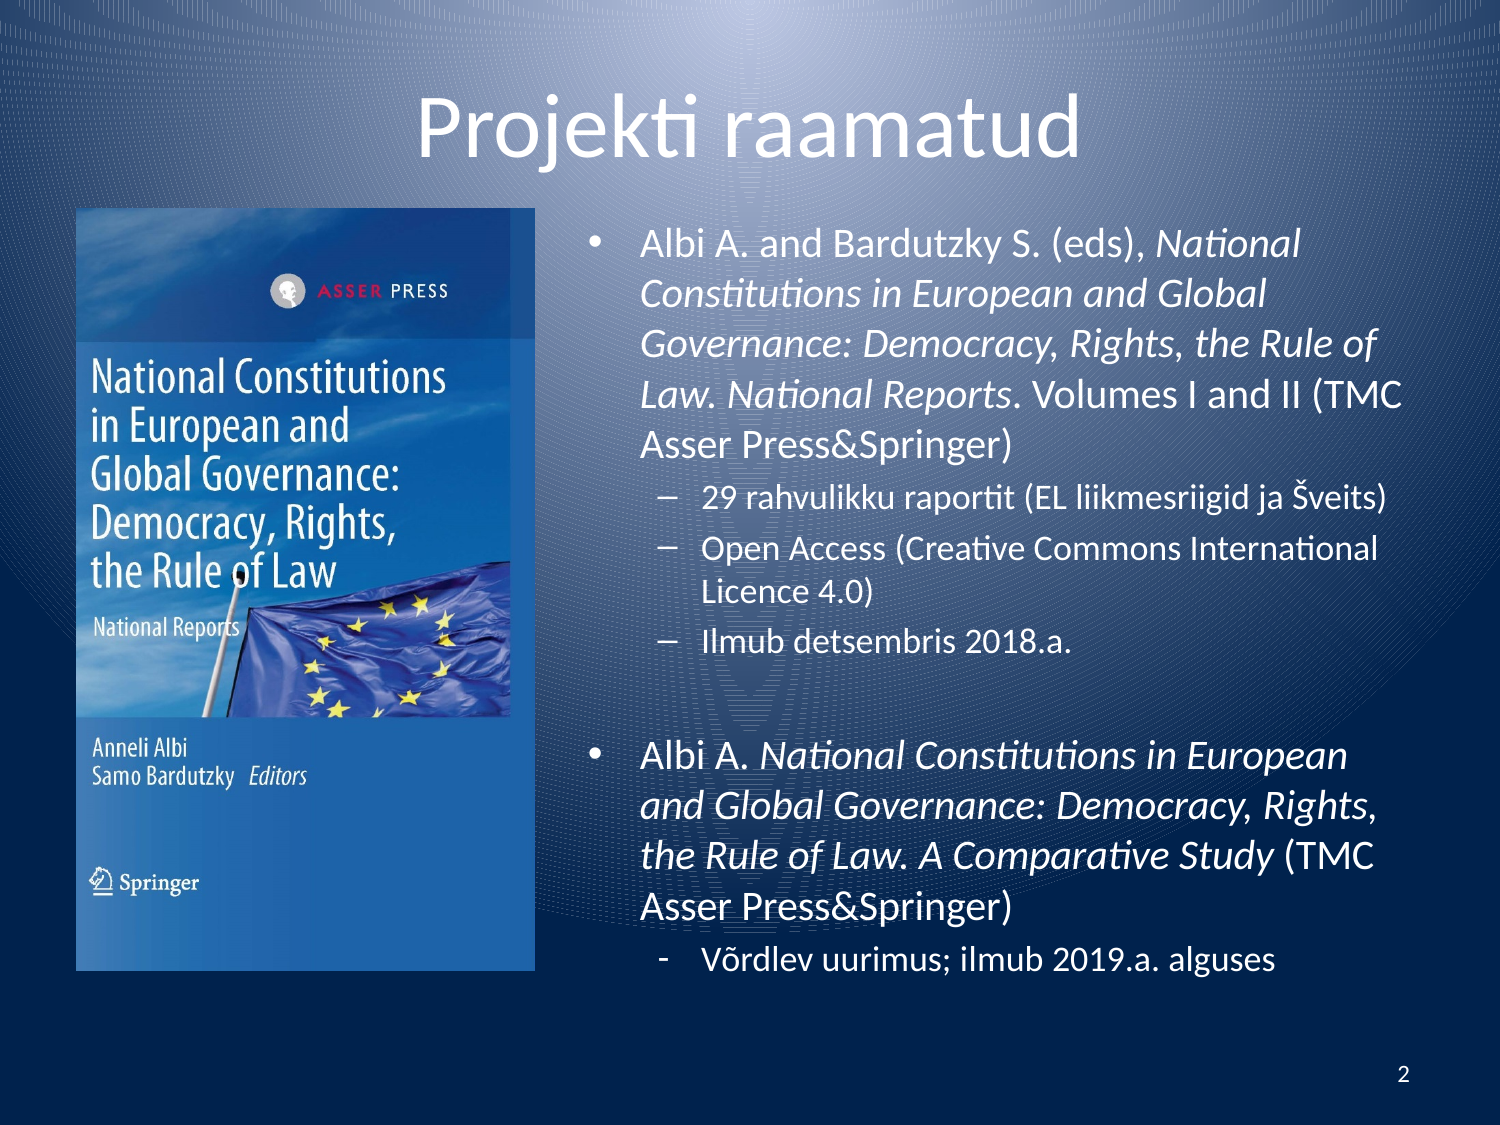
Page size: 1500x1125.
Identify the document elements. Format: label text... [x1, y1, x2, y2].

list Albi A. and Bardutzky S. (eds), National Constitutions in European and Global Governance: Democracy, Rights, the Rule of Law. National Reports. Volumes I and II (TMC Asser Press&Springer) 29 rahvulikku raportit (EL liikmesriigid ja Šveits) Open Access (Creative Commons International Licence 4.0) Ilmub detsembris 2018.a. Albi A. National Constitutions in European and Global Governance: Democracy, Rights, the Rule of Law. A Comparative Study (TMC Asser Press&Springer) Võrdlev uurimus; ilmub 2019.a. alguses [572, 208, 1425, 1005]
title Projekti raamatud [75, 45, 1425, 197]
slide_number 2 [1074, 1042, 1425, 1103]
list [76, 207, 536, 971]
